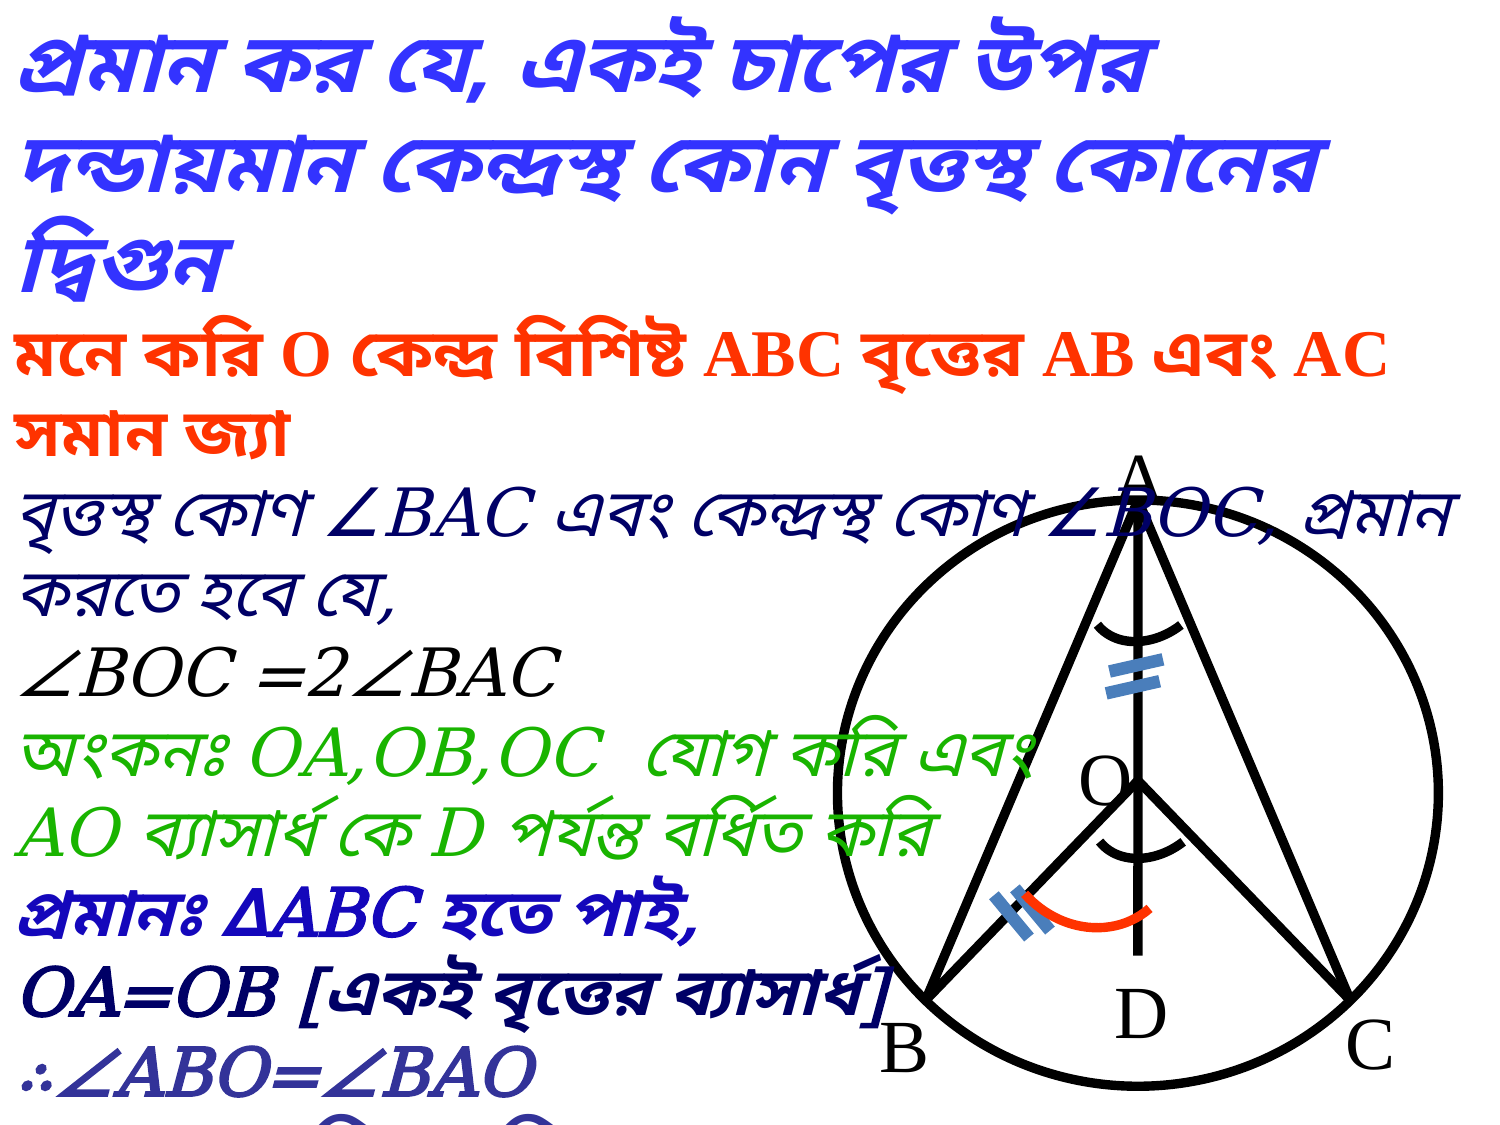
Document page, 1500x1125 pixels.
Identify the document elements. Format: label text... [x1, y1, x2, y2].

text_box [1106, 651, 1163, 702]
text_box প্রমান কর যে, একই চাপের উপর দন্ডায়মান কেন্দ্রস্থ কোন বৃত্তস্থ কোনের দ্বিগুন মনে করি O কেন্দ্র বিশিষ্ট ABC বৃত্তের AB এবং AC সমান জ্যা বৃত্তস্থ কোণ ∠BAC এবং কেন্দ্রস্থ কোণ ∠BOC, প্রমান করতে হবে যে, ∠BOC =2∠BAC অংকনঃ OA,OB,OC যোগ করি এবং AO ব্যাসার্ধ কে D পর্যন্ত বর্ধিত করি প্রমানঃ ∆ABC হতে পাই, OA=OB [একই বৃত্তের ব্যাসার্ধ] ∴∠ABO=∠BAO [ABC সমদ্বিবাহু ত্রিভুজ] আবার, ∠BOD বহিস্থ কোন [0, 2, 1488, 1125]
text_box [925, 499, 1136, 1001]
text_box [1137, 499, 1351, 1001]
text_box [993, 888, 1051, 938]
